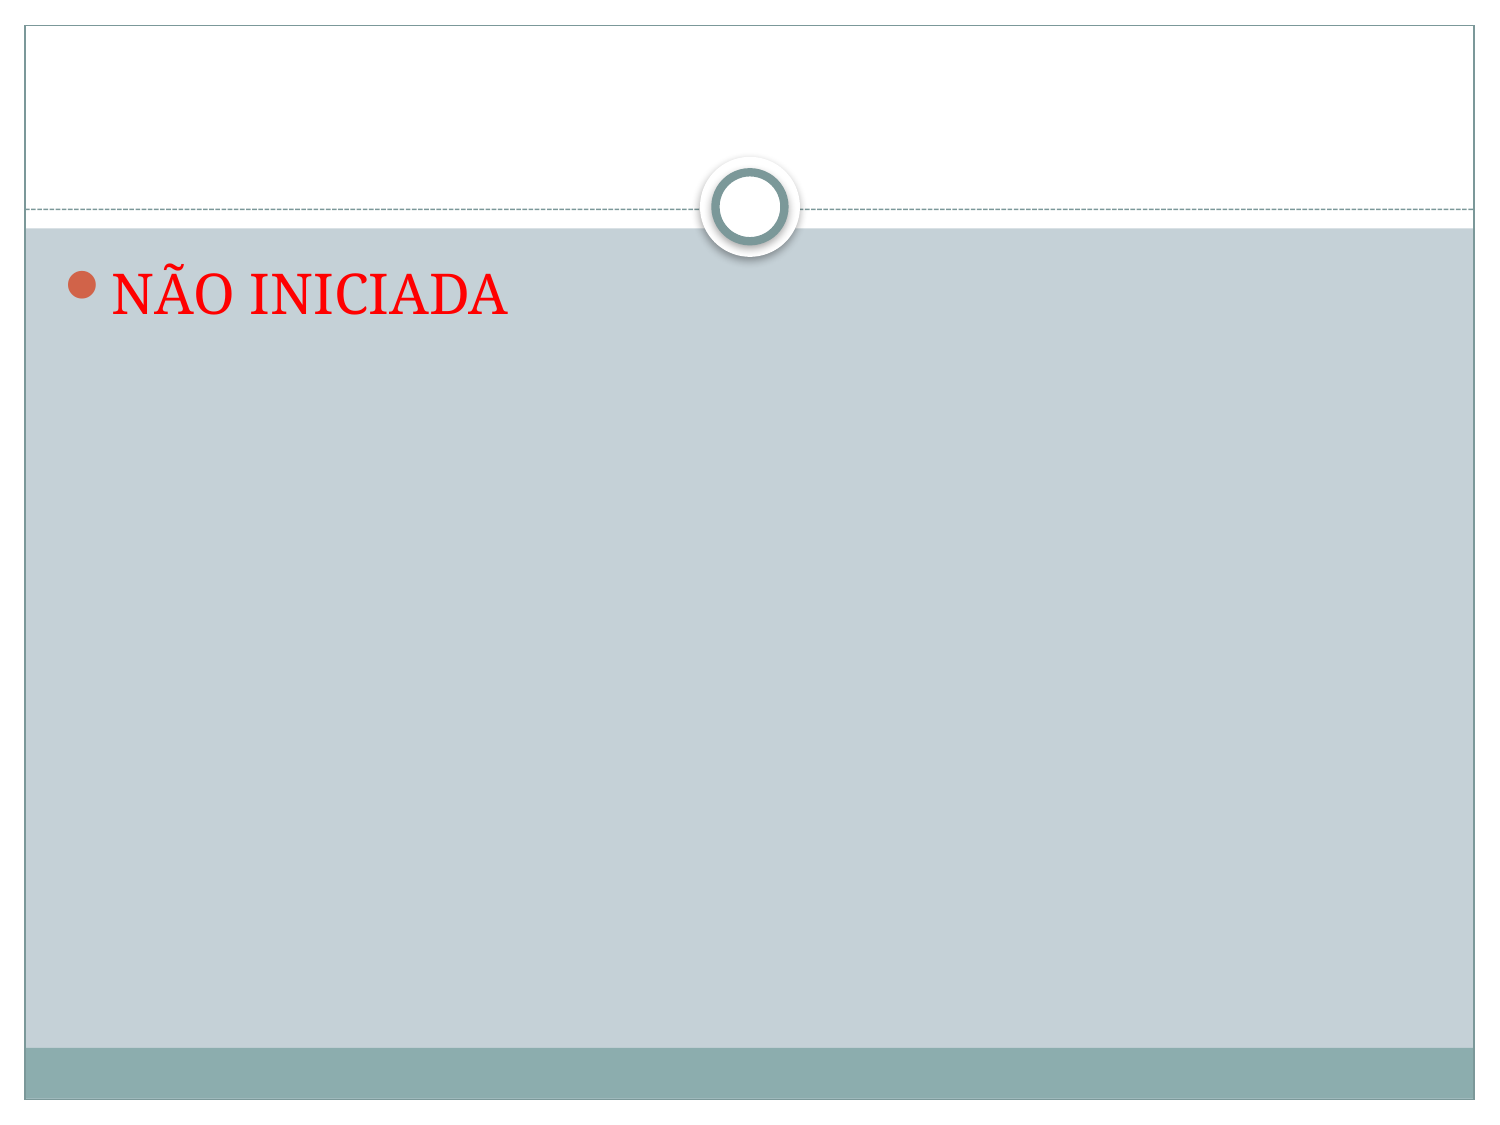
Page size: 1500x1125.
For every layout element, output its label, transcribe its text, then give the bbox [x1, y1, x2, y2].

list NÃO INICIADA [49, 250, 1445, 1001]
